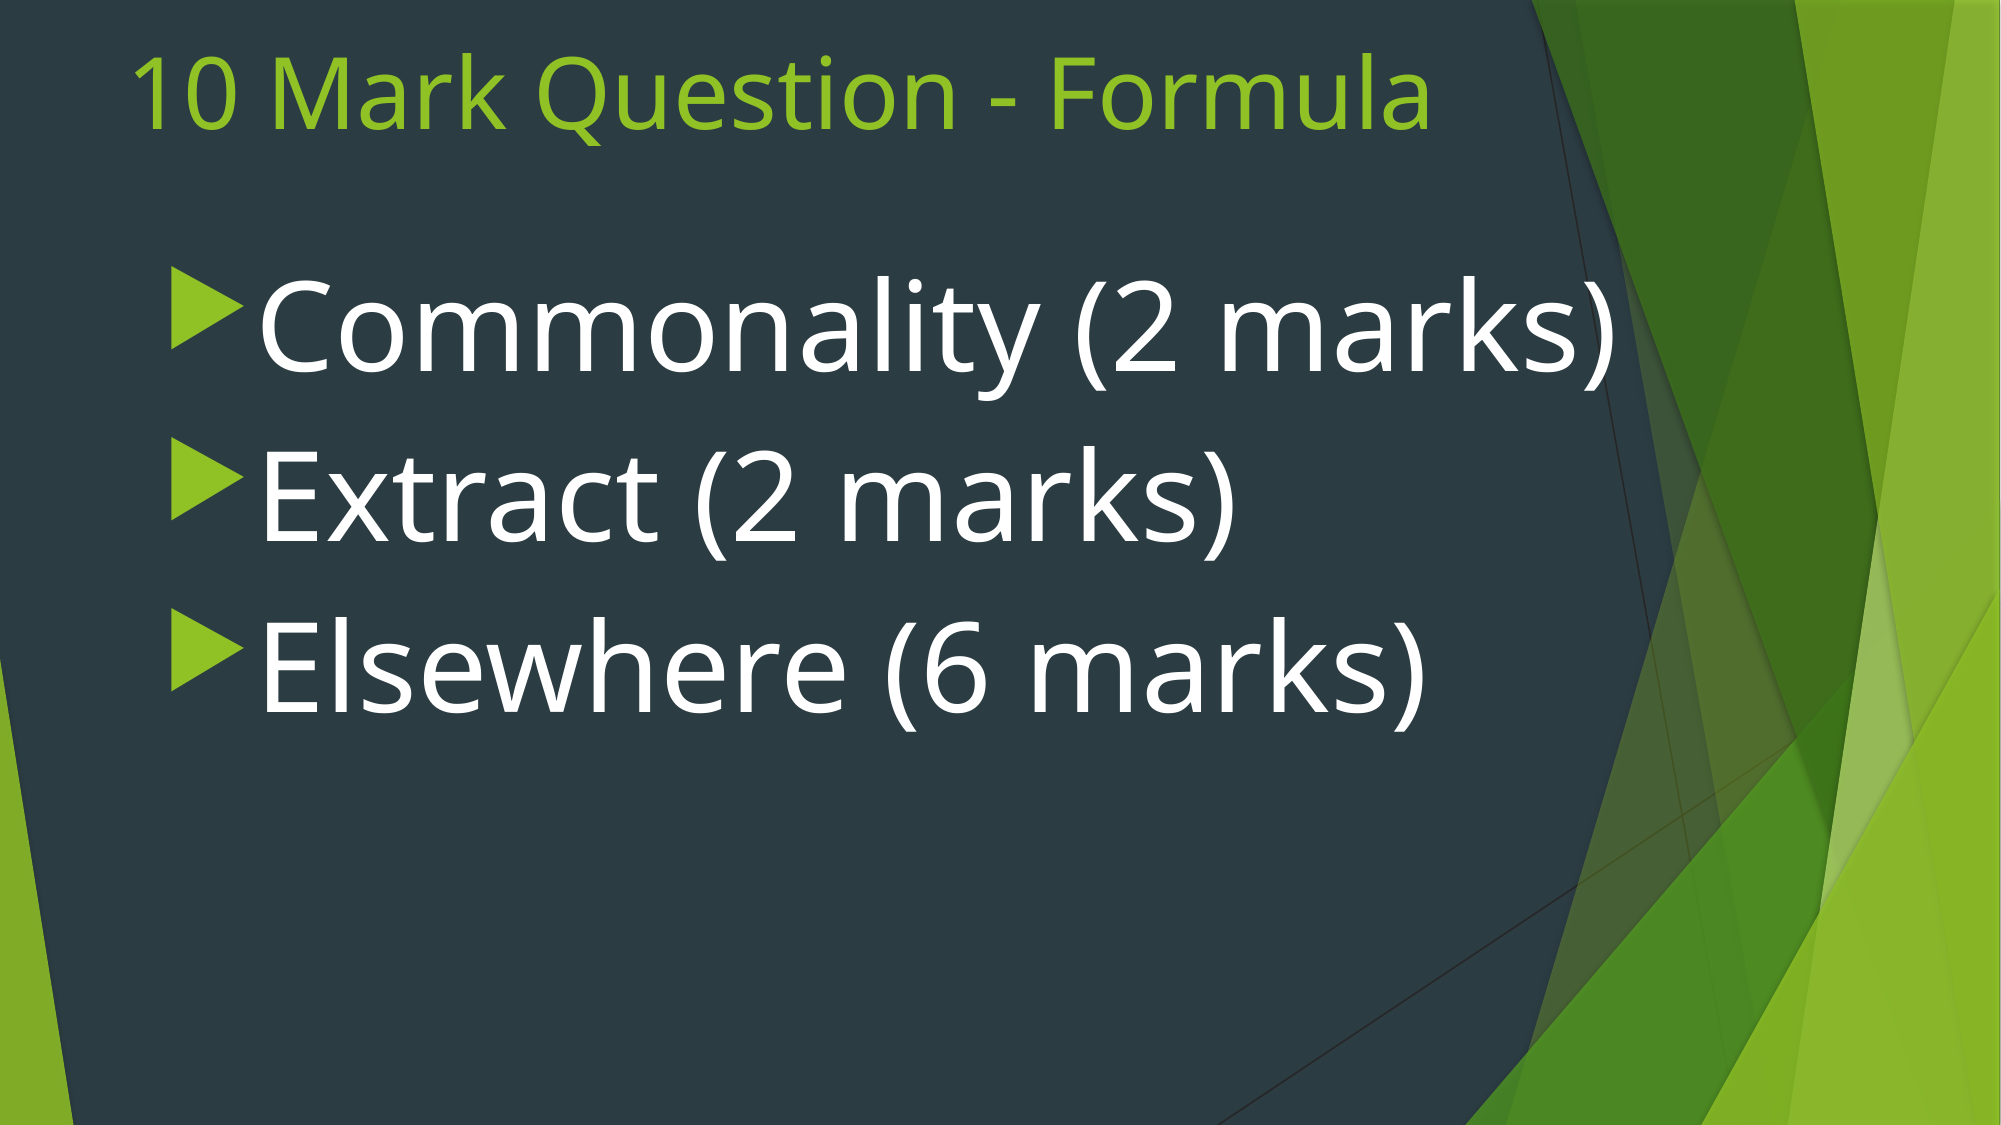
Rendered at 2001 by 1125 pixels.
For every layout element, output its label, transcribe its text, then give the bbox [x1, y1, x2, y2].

title 10 Mark Question - Formula [111, 21, 1522, 238]
list Commonality (2 marks) Extract (2 marks) Elsewhere (6 marks) [72, 238, 1646, 1096]
